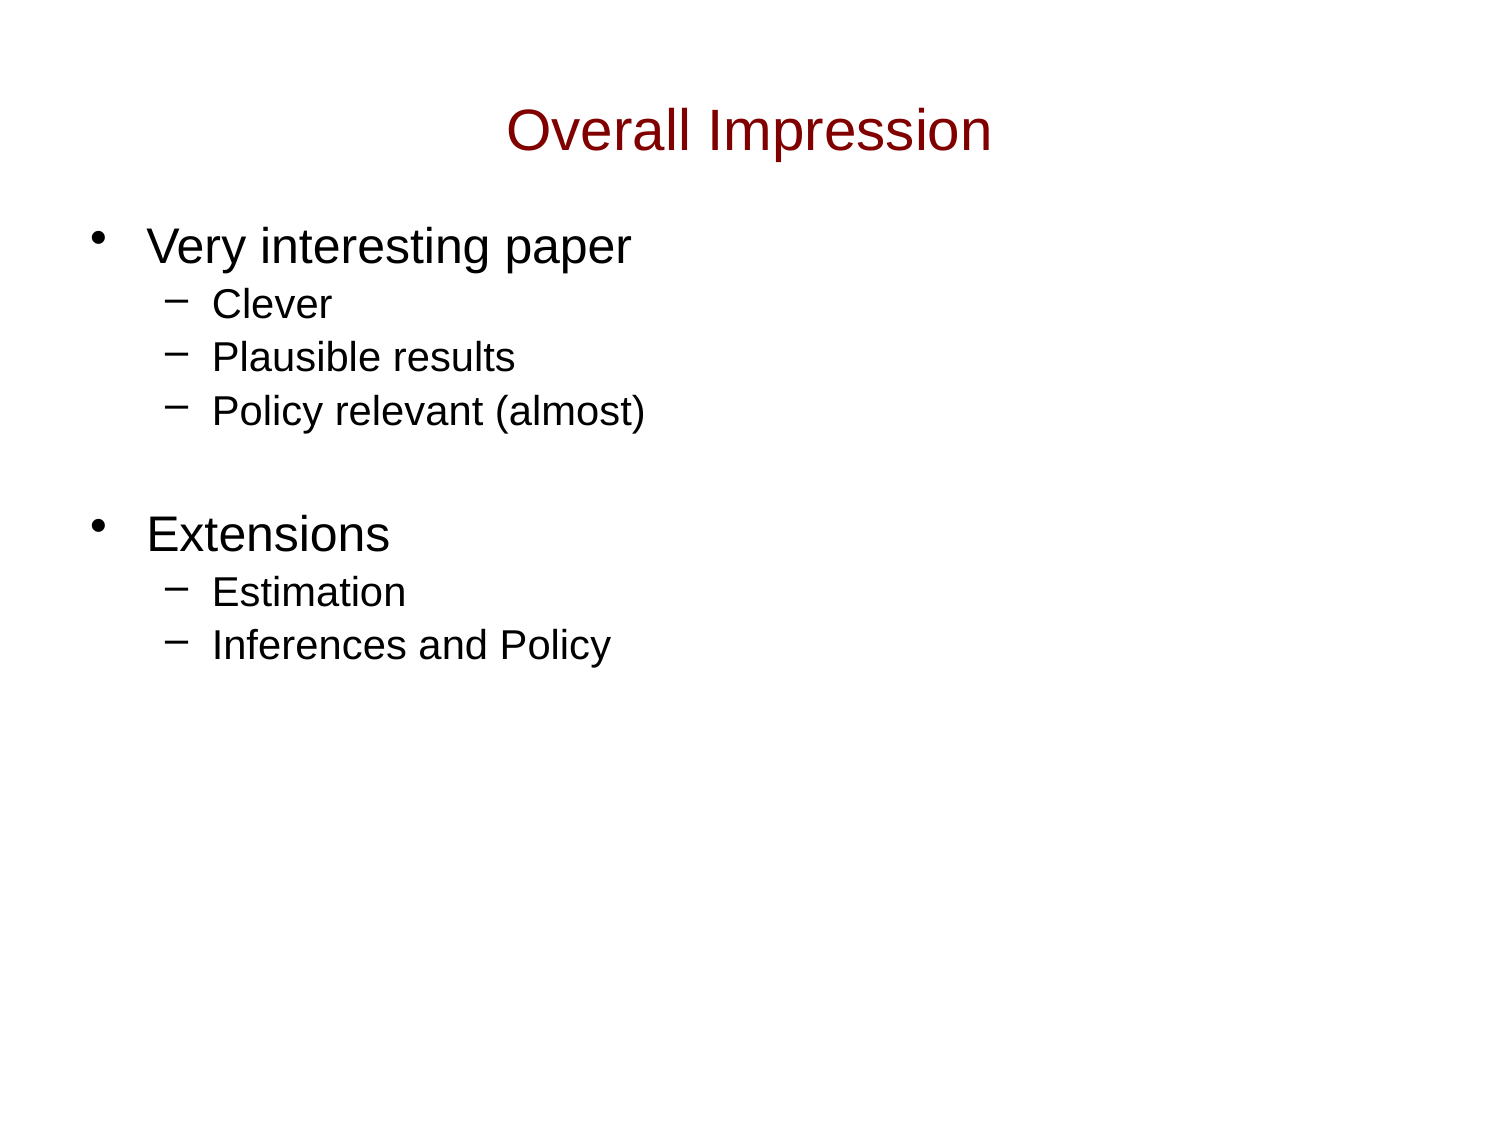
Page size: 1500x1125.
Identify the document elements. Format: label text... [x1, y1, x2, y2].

list Very interesting paper Clever Plausible results Policy relevant (almost) Extensions Estimation Inferences and Policy [74, 212, 1426, 1101]
title Overall Impression [74, 74, 1426, 181]
